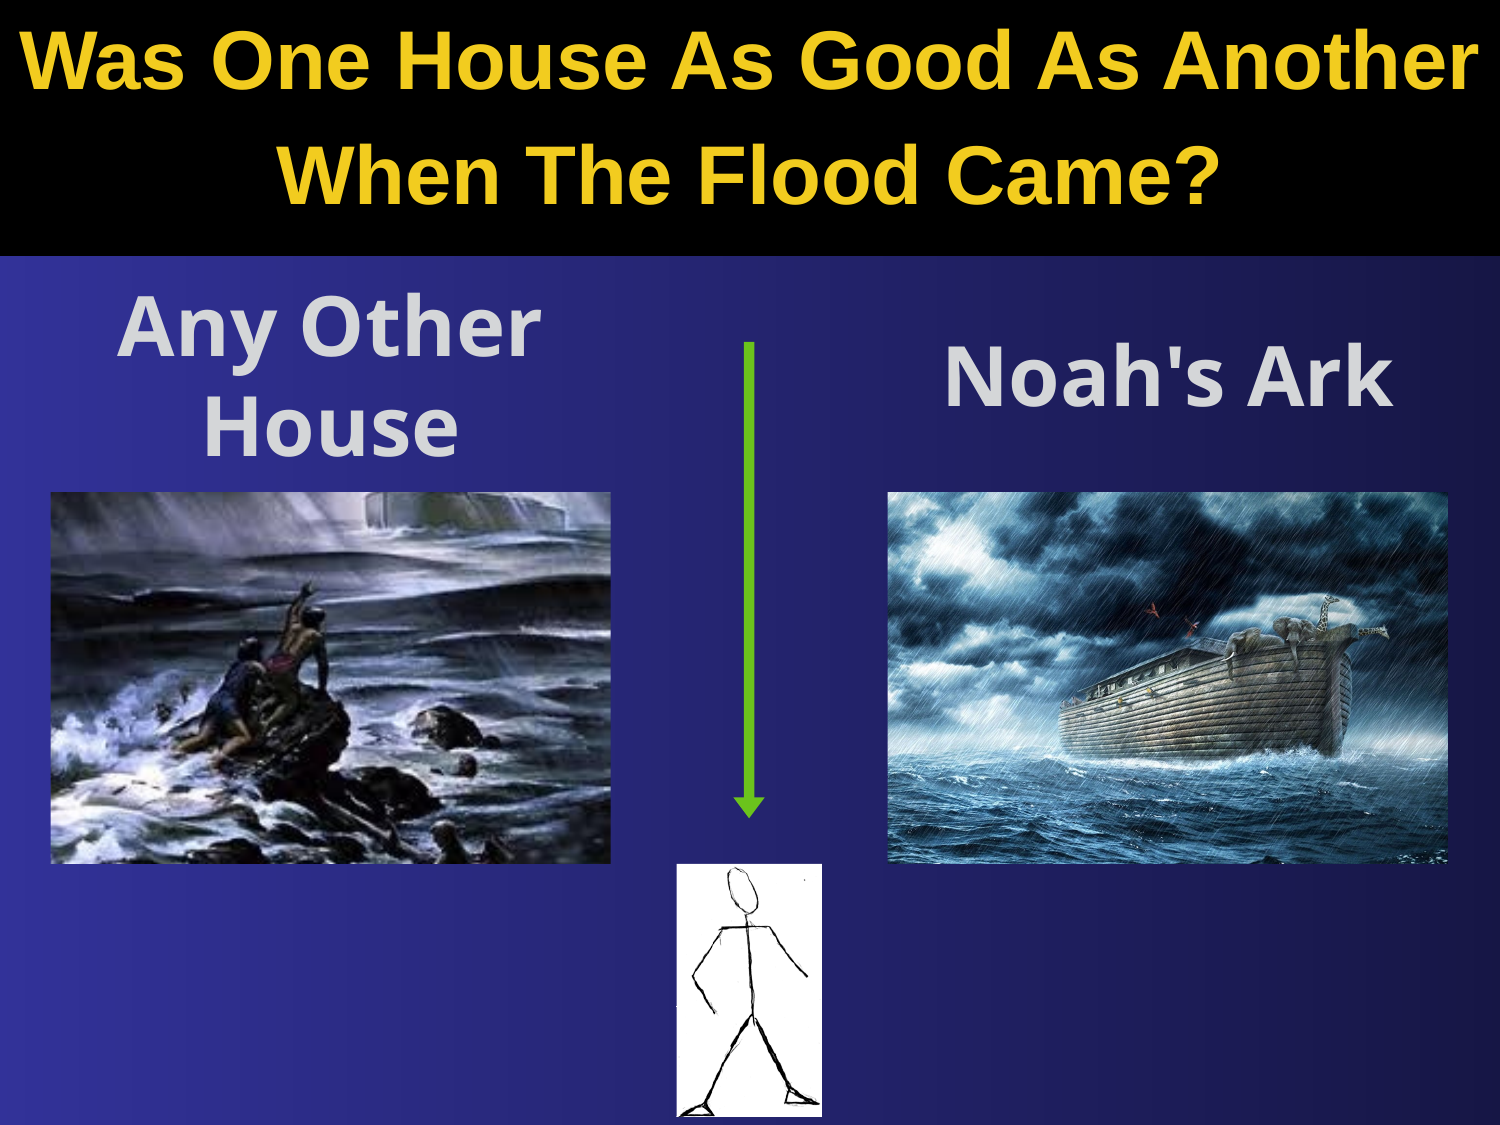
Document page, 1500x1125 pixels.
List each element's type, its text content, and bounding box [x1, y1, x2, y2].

text_box Noah's Ark [867, 274, 1468, 472]
text_box Was One House As Good As Another When The Flood Came? [0, 0, 1500, 247]
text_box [676, 863, 823, 1118]
text_box [742, 341, 756, 819]
picture [50, 492, 611, 865]
text_box Any Other House [30, 261, 631, 484]
picture [887, 492, 1449, 865]
